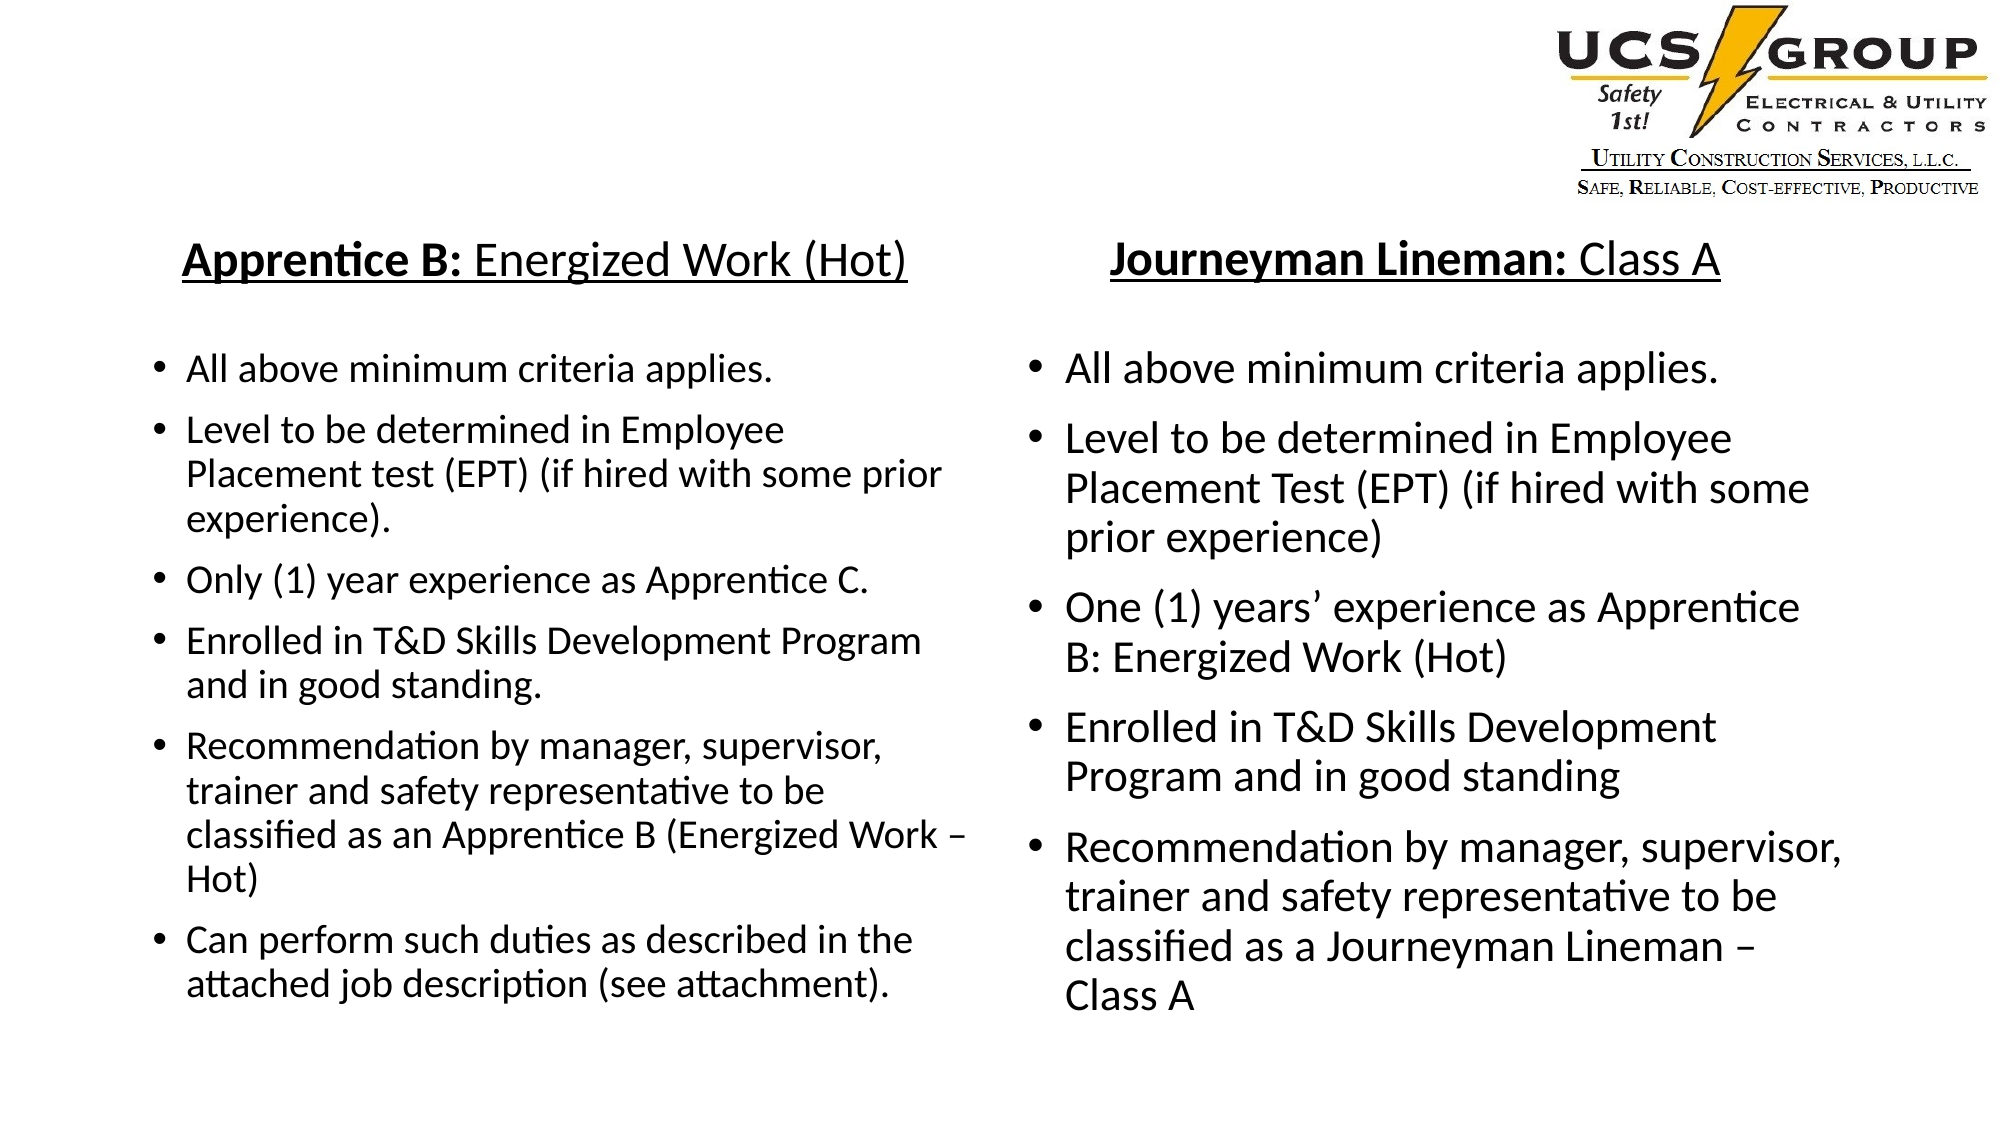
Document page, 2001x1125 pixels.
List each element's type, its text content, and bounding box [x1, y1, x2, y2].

list Journeyman Lineman: Class A [967, 179, 1863, 369]
picture [1545, 0, 2000, 212]
list All above minimum criteria applies. Level to be determined in Employee Placement test (EPT) (if hired with some prior experience). Only (1) year experience as Apprentice C. Enrolled in T&D Skills Development Program and in good standing. Recommendation by manager, supervisor, trainer and safety representative to be classified as an Apprentice B (Energized Work – Hot) Can perform such duties as described in the attached job description (see attachment). [137, 339, 984, 1016]
list All above minimum criteria applies. Level to be determined in Employee Placement Test (EPT) (if hired with some prior experience) One (1) years’ experience as Apprentice B: Energized Work (Hot) Enrolled in T&D Skills Development Program and in good standing Recommendation by manager, supervisor, trainer and safety representative to be classified as a Journeyman Lineman – Class A [1012, 369, 1863, 997]
list Apprentice B: Energized Work (Hot) [121, 159, 968, 295]
